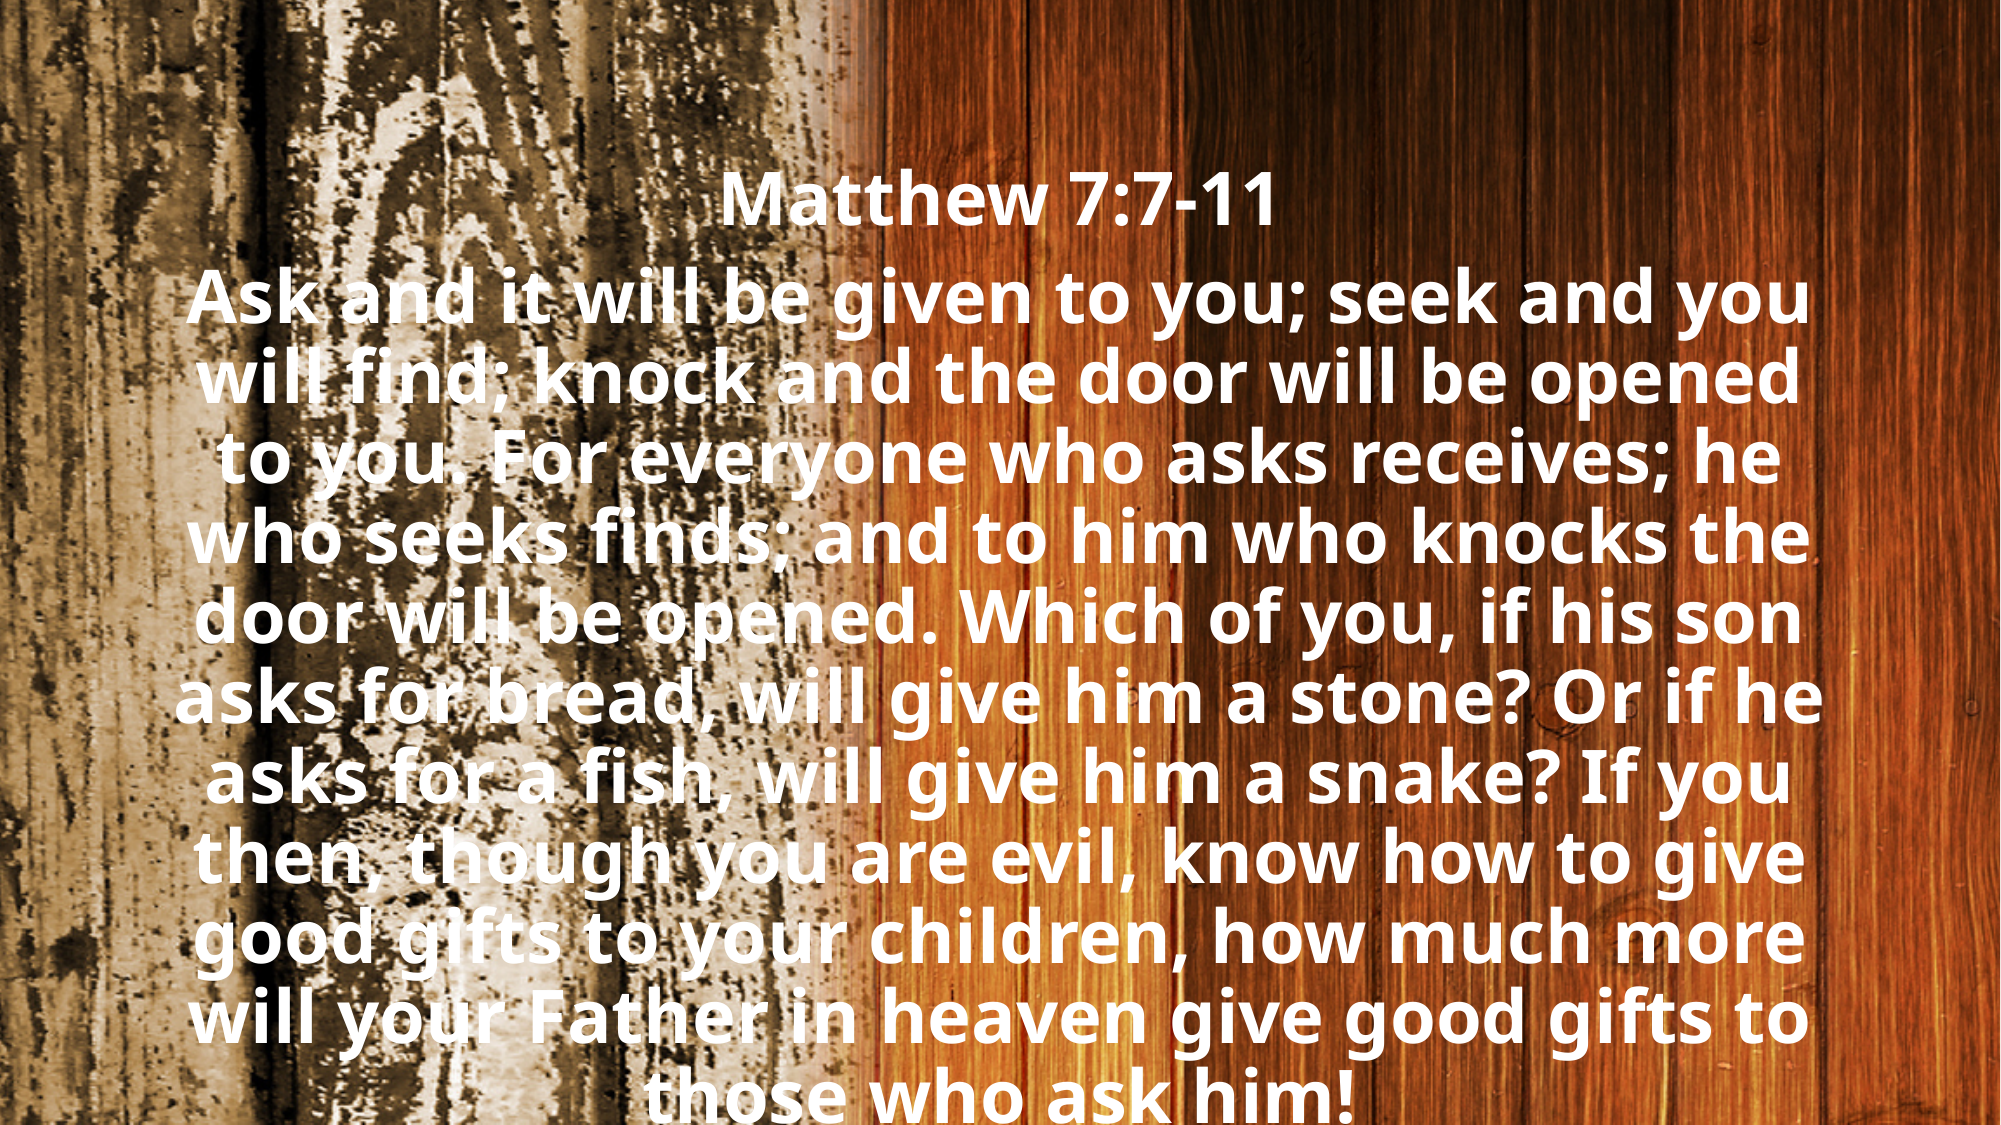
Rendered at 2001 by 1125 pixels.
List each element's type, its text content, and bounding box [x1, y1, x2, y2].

list Matthew 7:7-11 Ask and it will be given to you; seek and you will find; knock and the door will be opened to you. For everyone who asks receives; he who seeks finds; and to him who knocks the door will be opened. Which of you, if his son asks for bread, will give him a stone? Or if he asks for a fish, will give him a snake? If you then, though you are evil, know how to give good gifts to your children, how much more will your Father in heaven give good gifts to those who ask him! [137, 154, 1863, 1125]
picture [0, 0, 2001, 1125]
